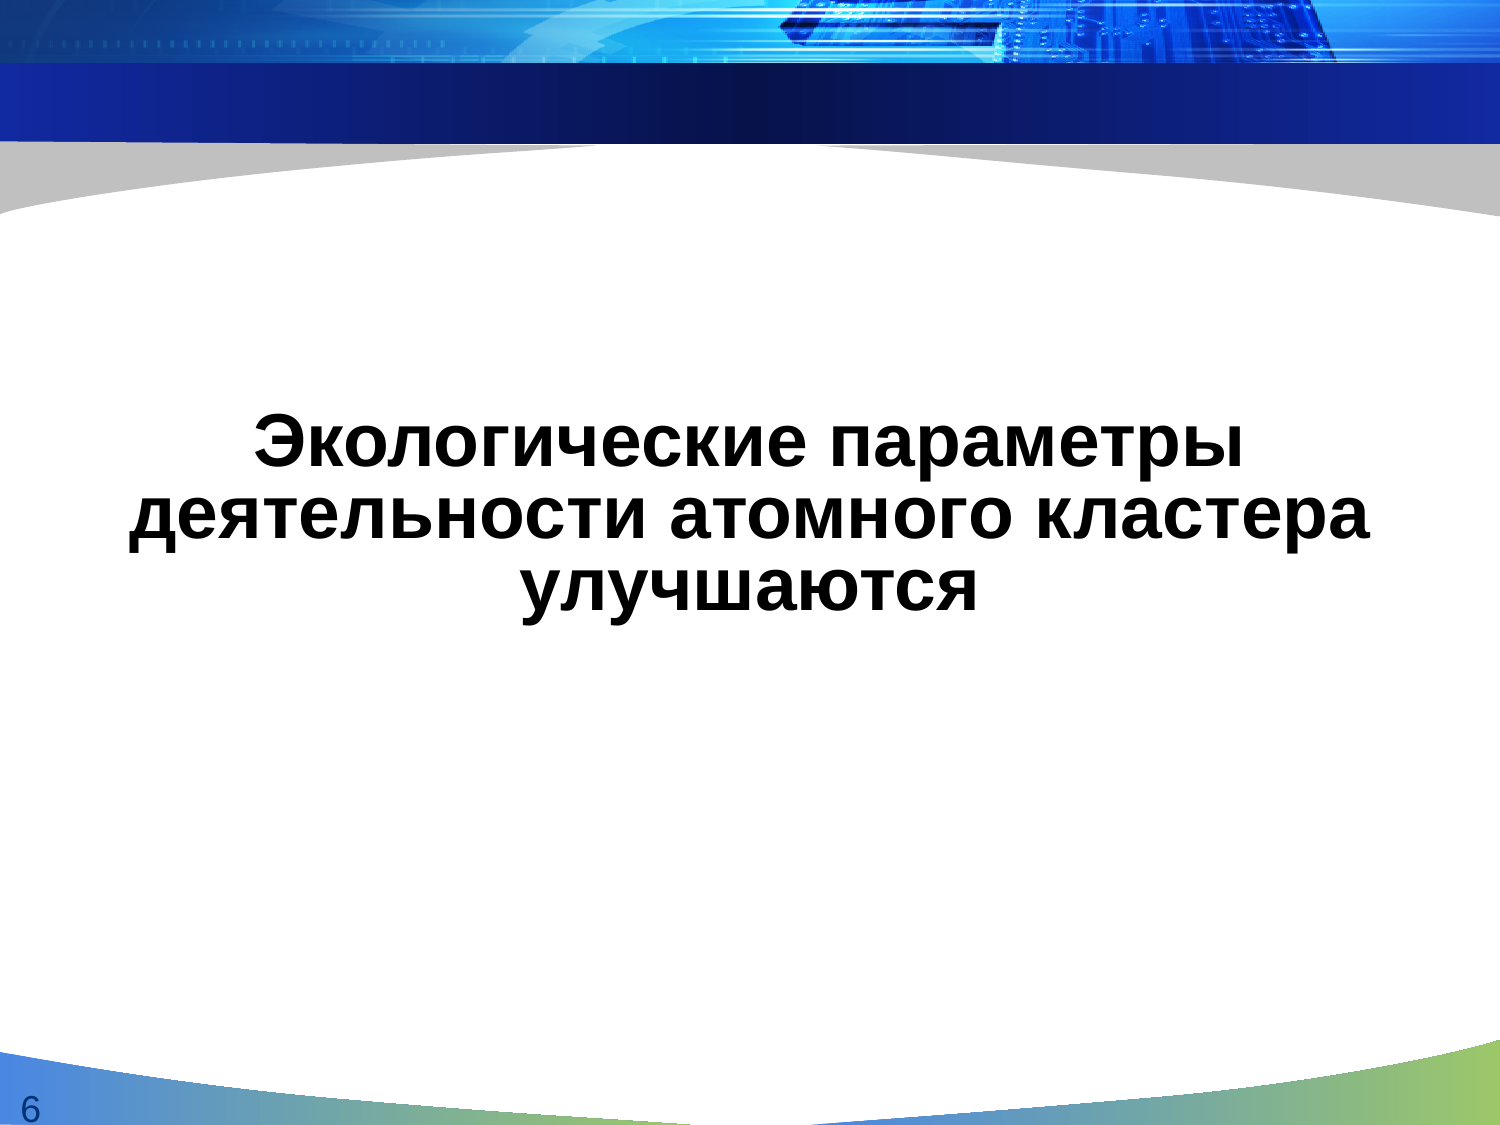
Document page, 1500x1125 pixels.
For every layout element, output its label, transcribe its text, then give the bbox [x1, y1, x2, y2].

list Экологические параметры деятельности атомного кластера улучшаются [74, 444, 1426, 590]
slide_number 6 [5, 1077, 106, 1108]
picture [0, 0, 1500, 63]
